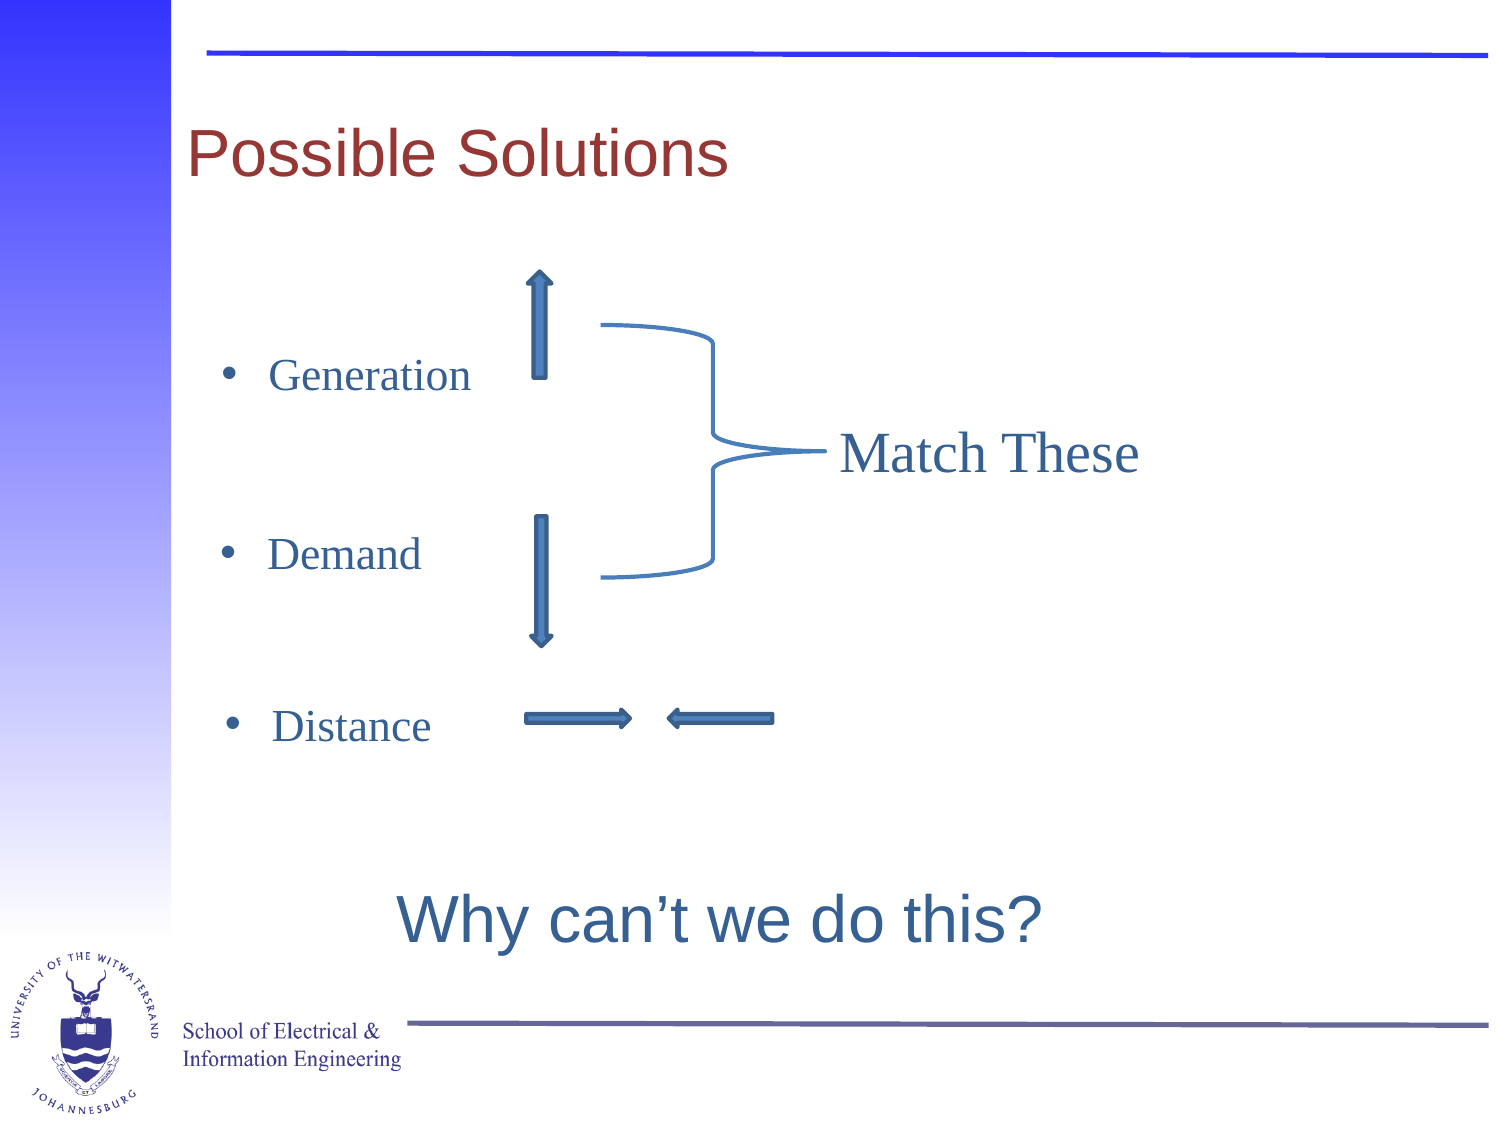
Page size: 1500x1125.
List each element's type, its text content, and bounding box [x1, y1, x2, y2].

text_box Demand [205, 516, 460, 586]
text_box Generation [206, 337, 504, 408]
text_box [666, 707, 775, 730]
text_box Match These [824, 406, 1203, 492]
text_box [600, 324, 824, 579]
text_box Why can’t we do this? [45, 822, 1396, 1010]
title Possible Solutions [171, 66, 1500, 233]
text_box [525, 269, 554, 380]
text_box [529, 514, 554, 649]
text_box Distance [210, 688, 460, 758]
text_box [524, 707, 633, 730]
picture [11, 952, 401, 1114]
